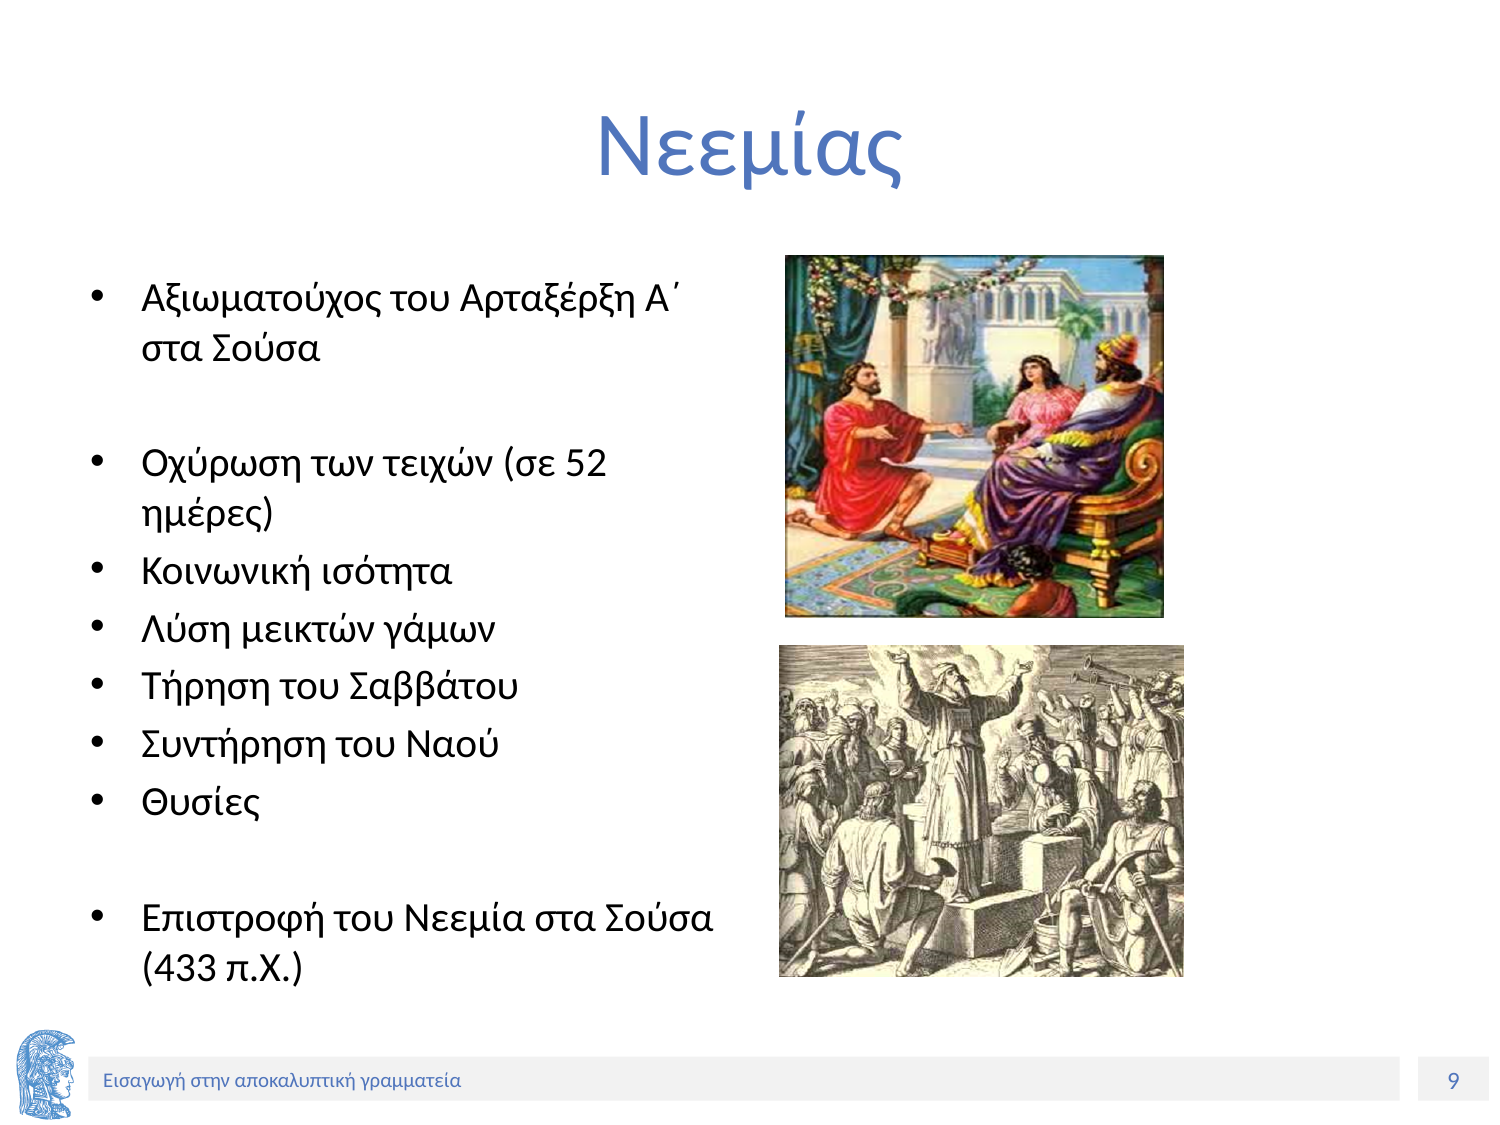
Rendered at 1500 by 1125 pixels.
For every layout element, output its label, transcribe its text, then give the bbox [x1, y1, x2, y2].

list Αξιωματούχος του Αρταξέρξη Α΄ στα Σούσα Οχύρωση των τειχών (σε 52 ημέρες) Κοινωνική ισότητα Λύση μεικτών γάμων Τήρηση του Σαββάτου Συντήρηση του Ναού Θυσίες Επιστροφή του Νεεμία στα Σούσα (433 π.Χ.) [75, 262, 738, 1005]
picture [9, 1026, 81, 1120]
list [785, 255, 1164, 618]
title Νεεμίας [75, 45, 1425, 233]
picture [779, 644, 1184, 978]
